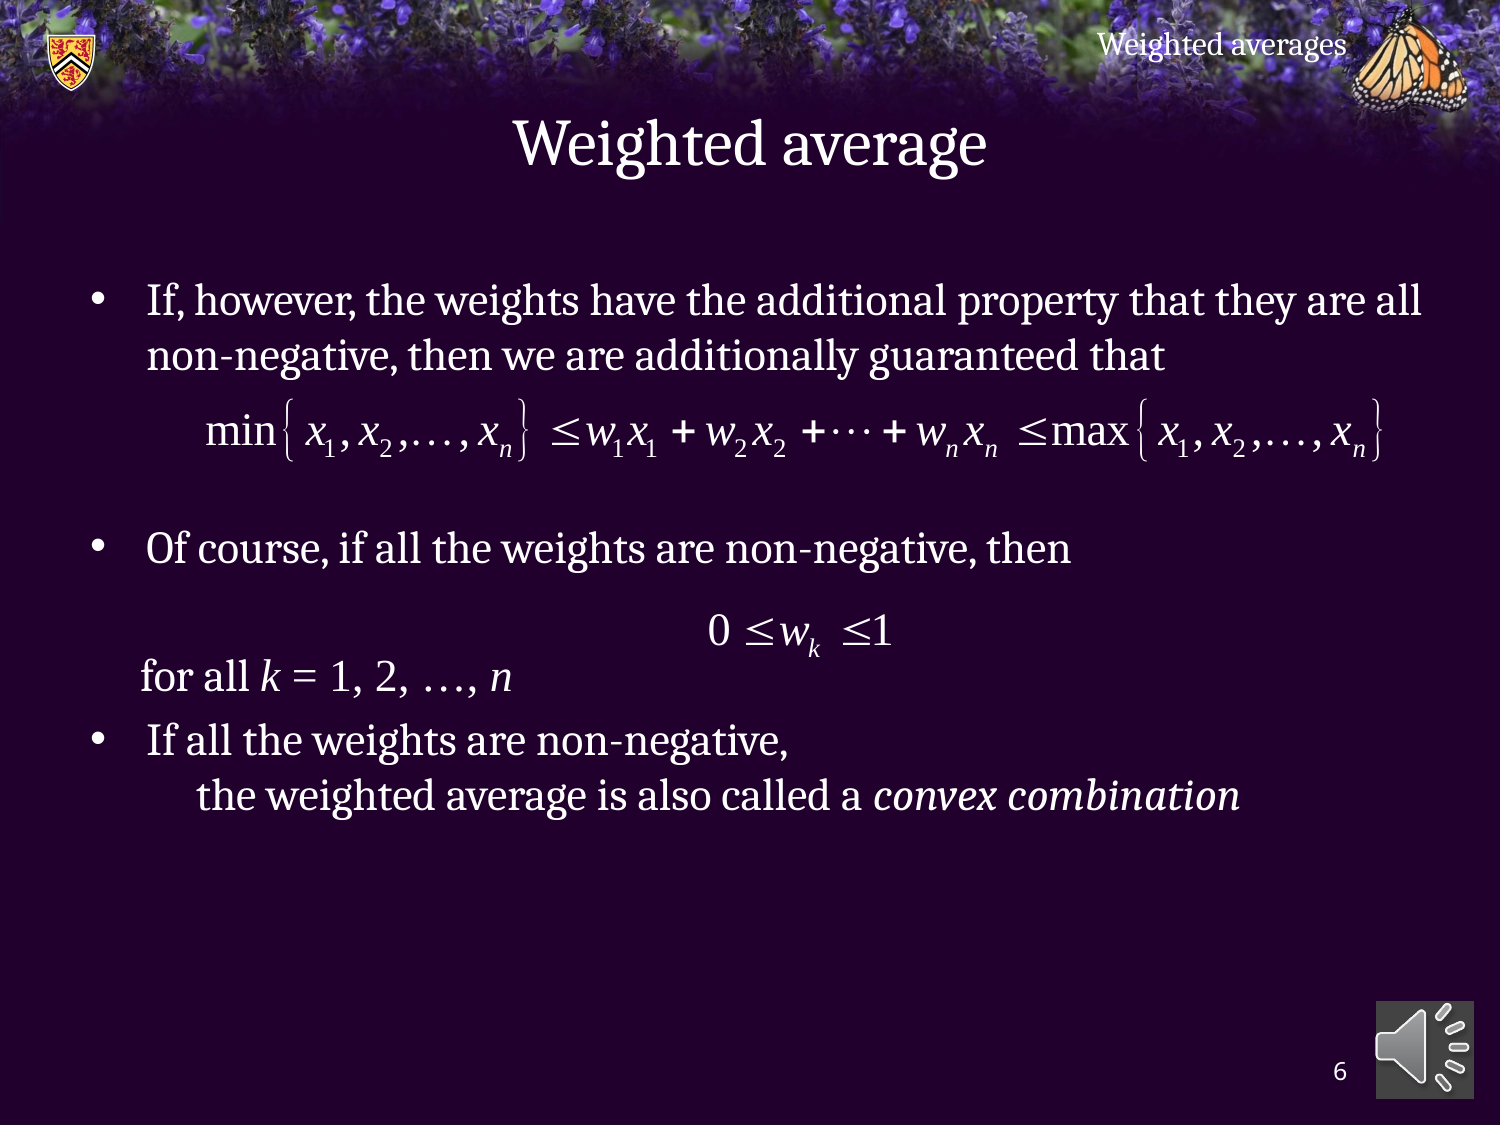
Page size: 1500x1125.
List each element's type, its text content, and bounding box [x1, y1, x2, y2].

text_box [196, 394, 1403, 474]
footer Weighted averages [320, 12, 1363, 73]
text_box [699, 598, 900, 669]
list If, however, the weights have the additional property that they are all non-negative, then we are additionally guaranteed that Of course, if all the weights are non-negative, then for all k = 1, 2, …, n If all the weights are non-negative, the weighted average is also called a convex combination [75, 262, 1475, 1005]
picture [0, 0, 1500, 1125]
title Weighted average [75, 45, 1425, 233]
slide_number 6 [1187, 1042, 1363, 1103]
